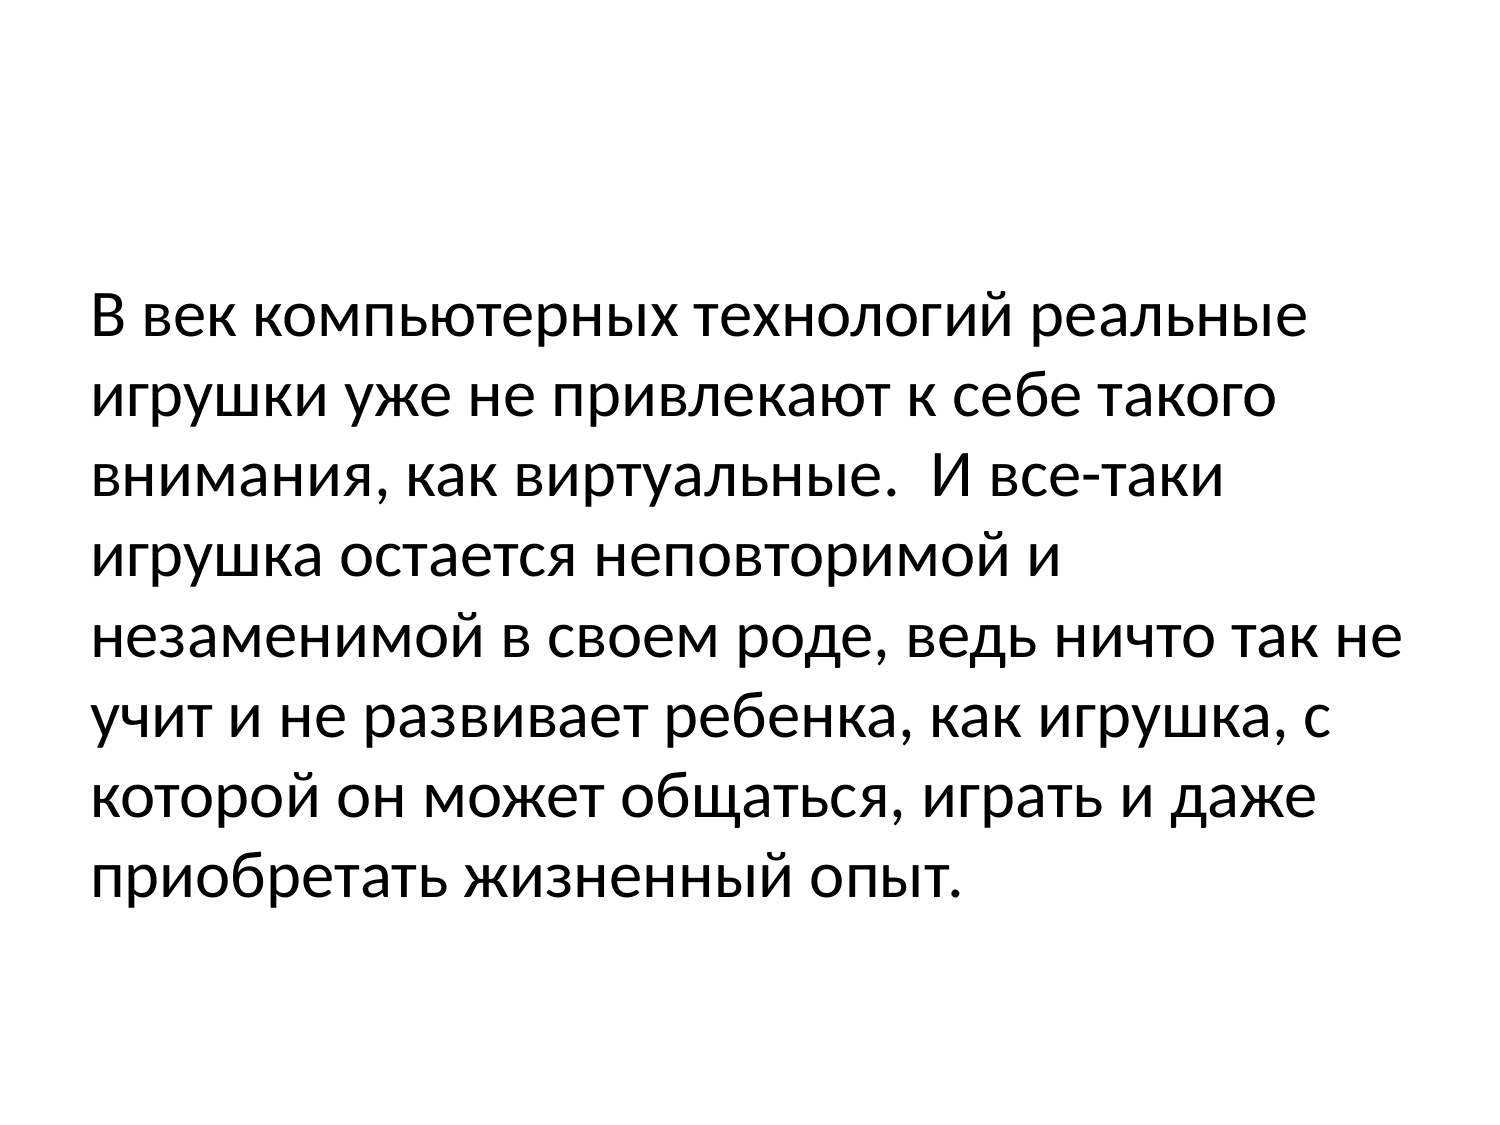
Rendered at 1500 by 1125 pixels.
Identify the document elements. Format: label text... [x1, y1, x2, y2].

list В век компьютерных технологий реальные игрушки уже не привлекают к себе такого внимания, как виртуальные. И все-таки игрушка остается неповторимой и незаменимой в своем роде, ведь ничто так не учит и не развивает ребенка, как игрушка, с которой он может общаться, играть и даже приобретать жизненный опыт. [75, 262, 1425, 1005]
